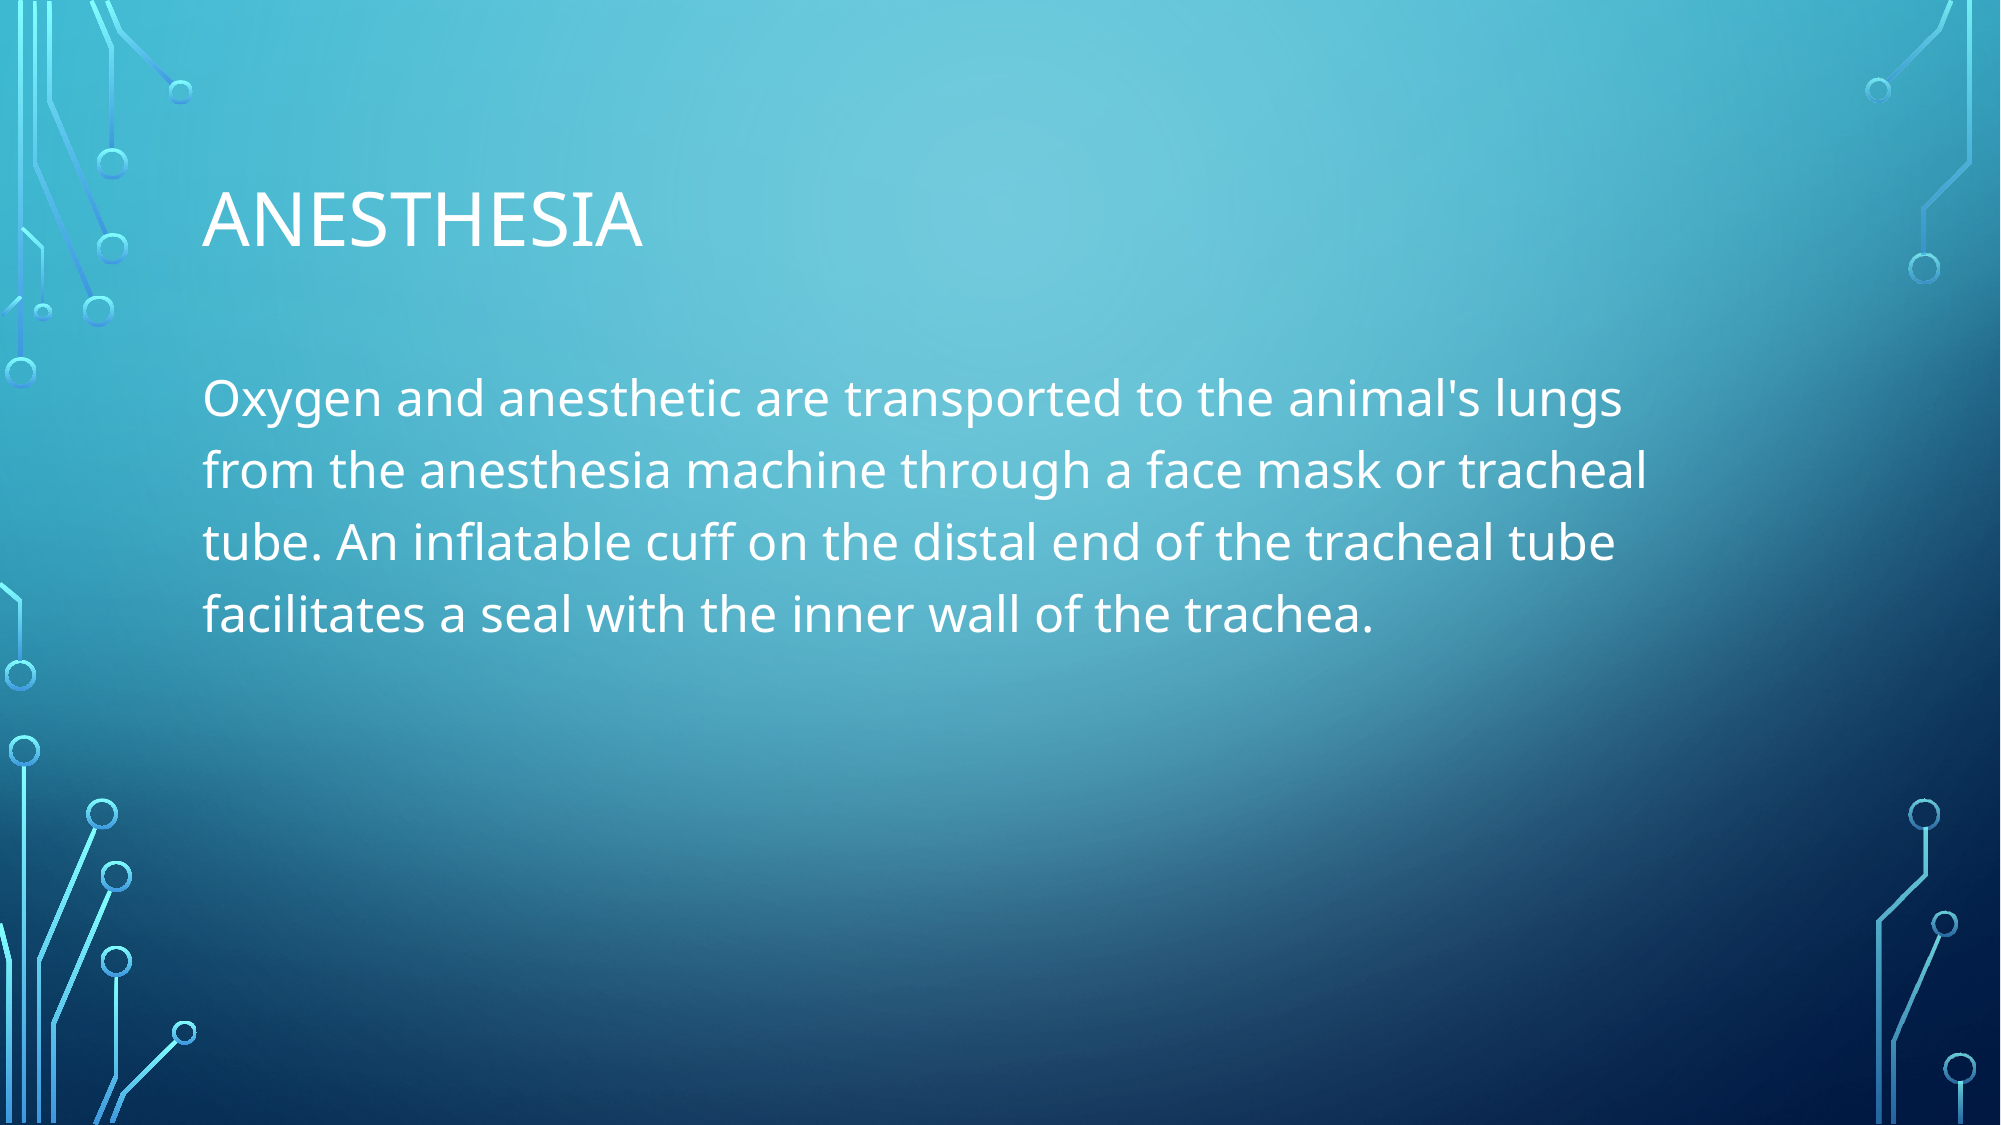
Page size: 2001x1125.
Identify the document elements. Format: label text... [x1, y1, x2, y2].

title Anesthesia [187, 101, 1813, 344]
list Oxygen and anesthetic are transported to the animal's lungs from the anesthesia machine through a face mask or tracheal tube. An inflatable cuff on the distal end of the tracheal tube facilitates a seal with the inner wall of the trachea. [187, 346, 1725, 928]
